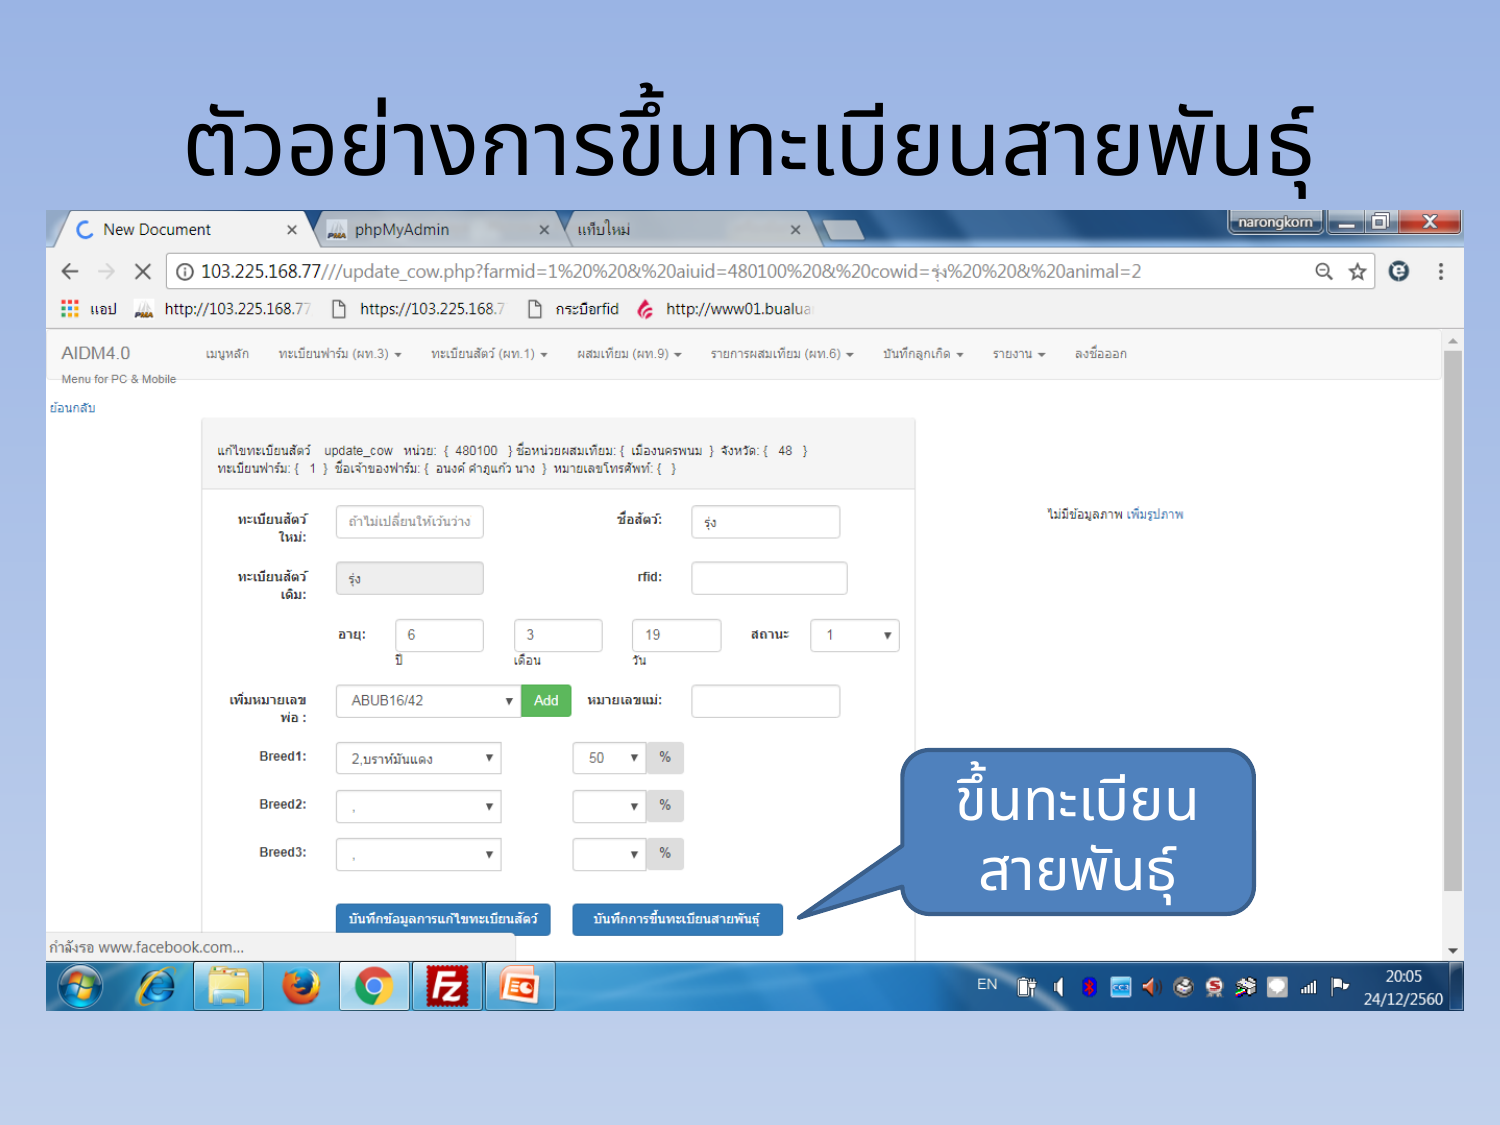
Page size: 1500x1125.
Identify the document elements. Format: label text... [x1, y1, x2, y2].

picture [46, 210, 1464, 1012]
title ตัวอย่างการขึ้นทะเบียนสายพันธุ์ [75, 45, 1425, 209]
